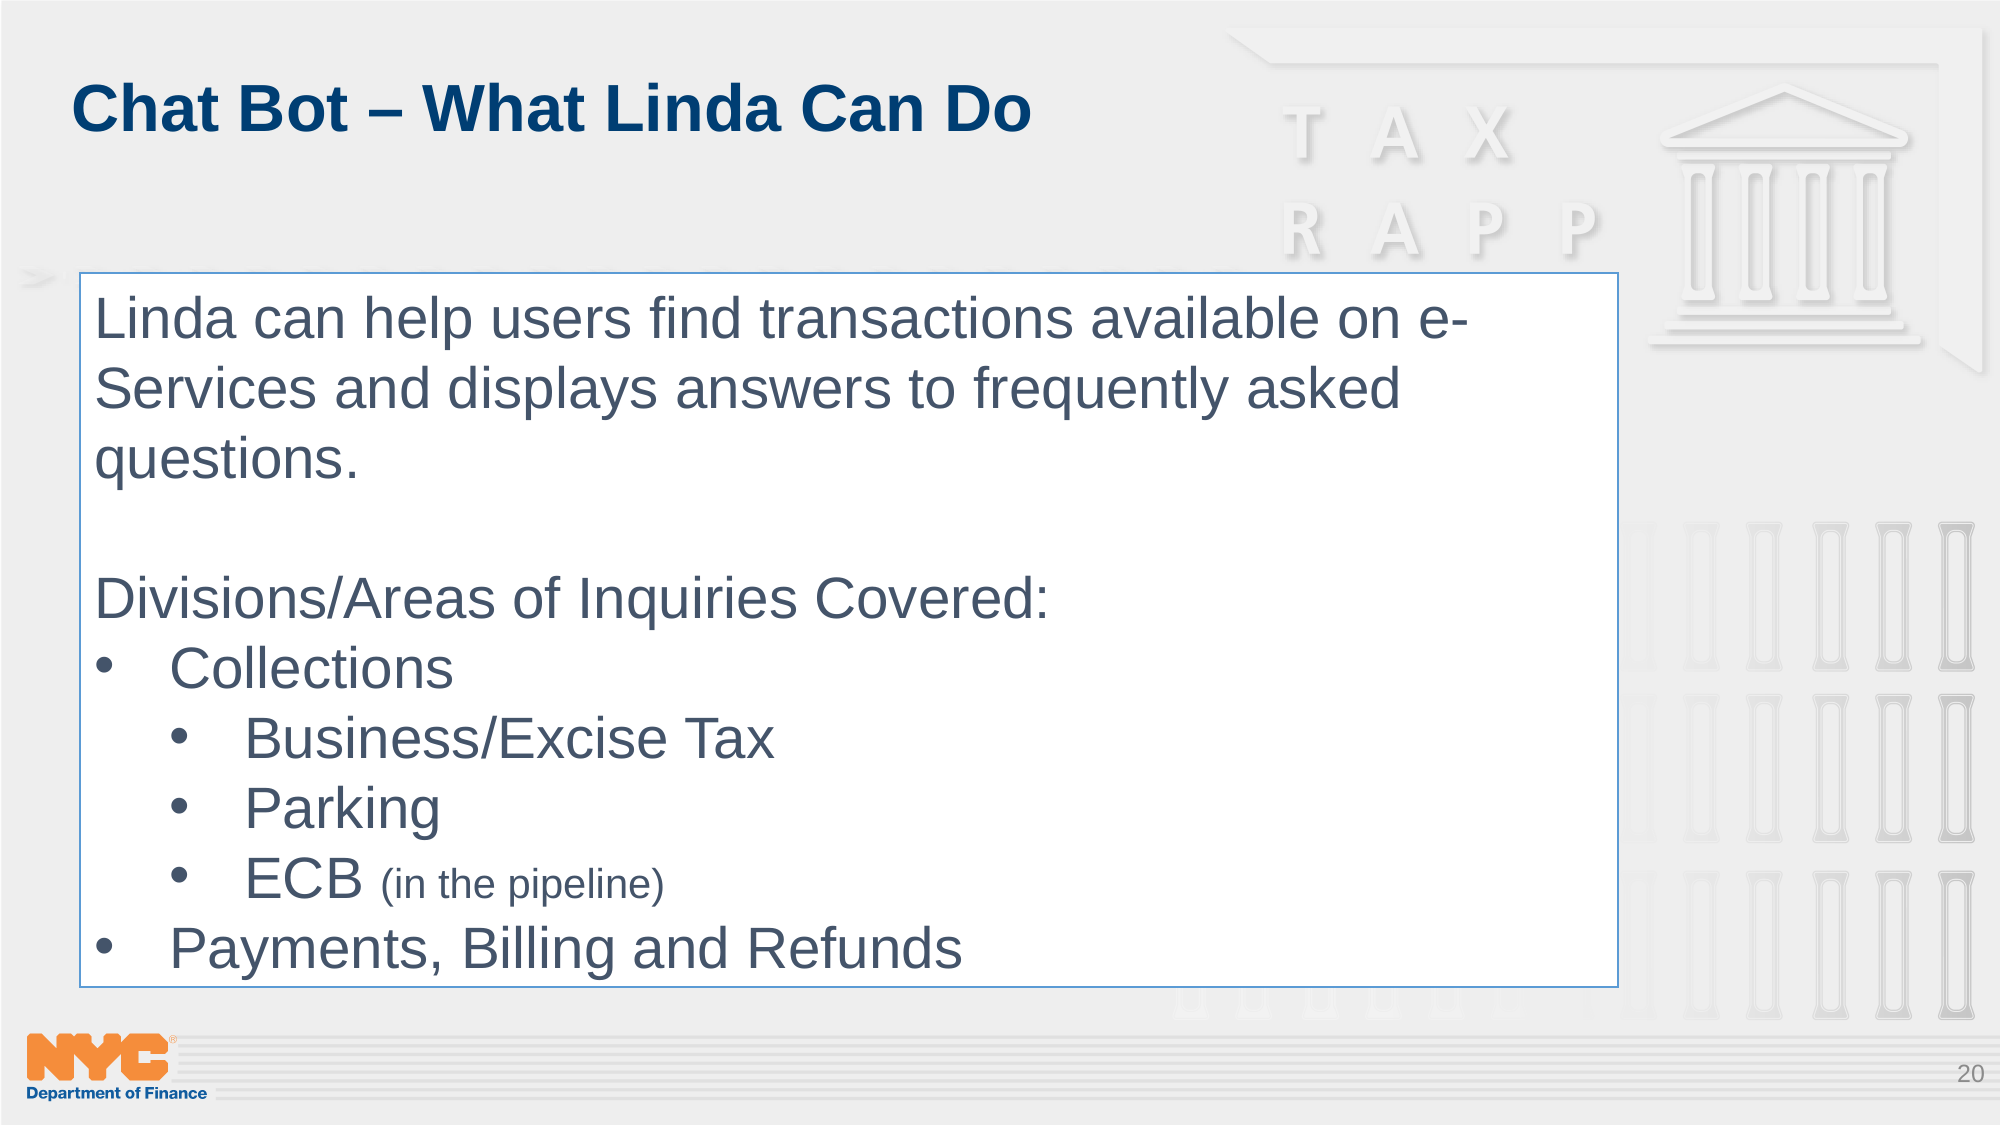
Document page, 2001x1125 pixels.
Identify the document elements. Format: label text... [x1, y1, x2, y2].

slide_number 20 [1550, 1042, 2000, 1103]
picture [0, 0, 2000, 1125]
title Chat Bot – What Linda Can Do [56, 66, 1884, 245]
text_box Linda can help users find transactions available on e-Services and displays answers to frequently asked questions. Divisions/Areas of Inquiries Covered: Collections Business/Excise Tax Parking ECB (in the pipeline) Payments, Billing and Refunds [79, 272, 1619, 988]
